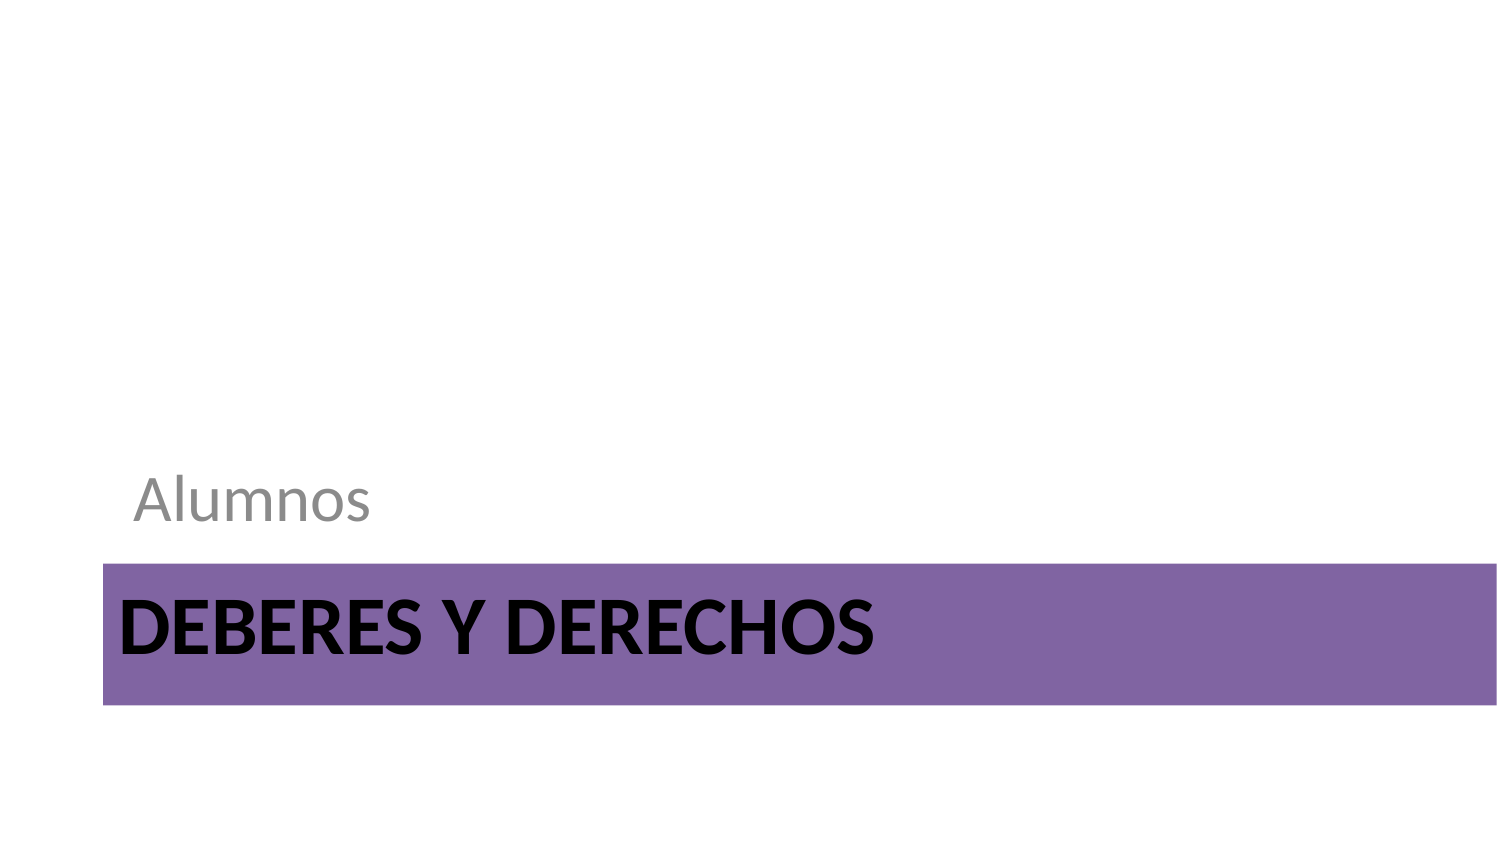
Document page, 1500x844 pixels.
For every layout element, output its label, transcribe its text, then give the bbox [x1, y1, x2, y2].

list Alumnos [118, 357, 1394, 543]
title Deberes y Derechos [103, 563, 1497, 706]
